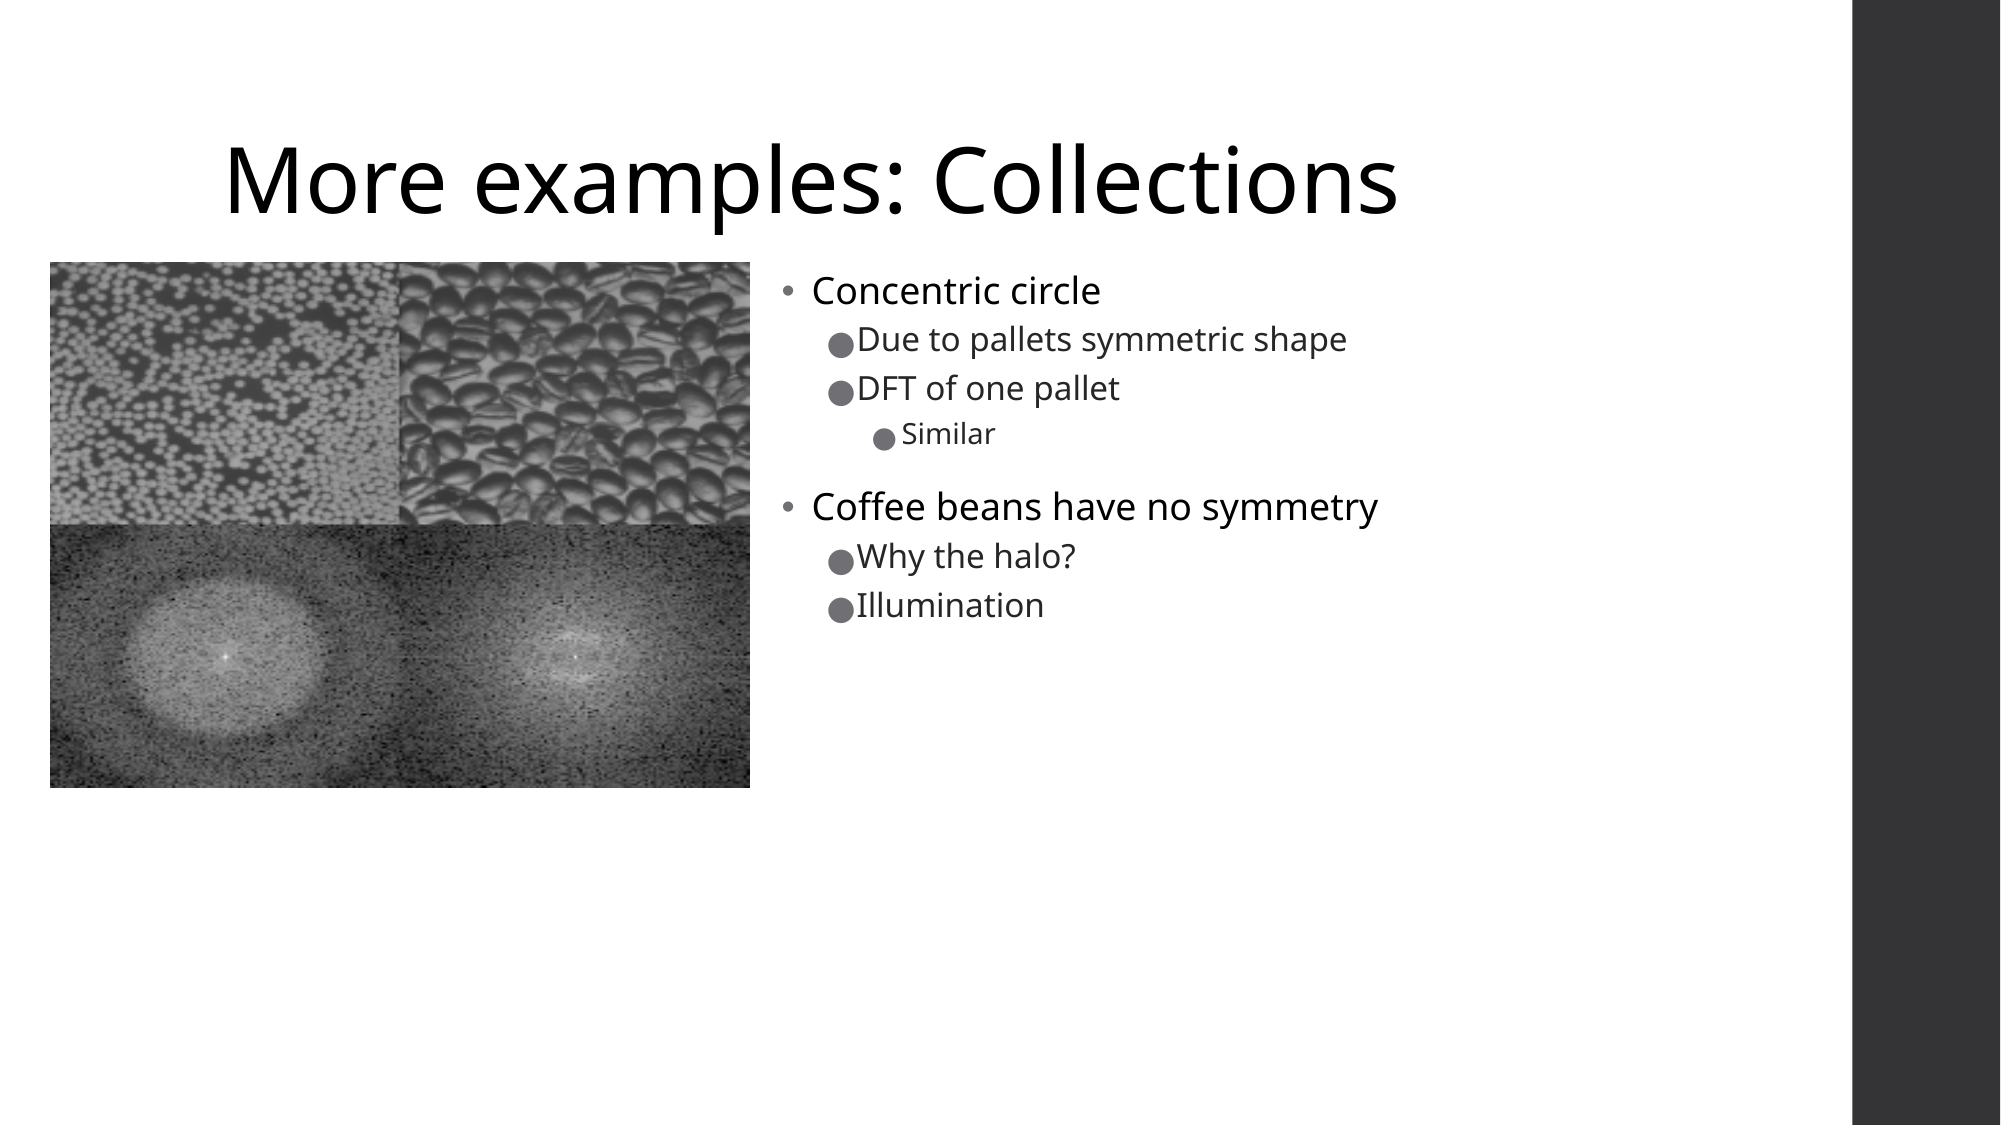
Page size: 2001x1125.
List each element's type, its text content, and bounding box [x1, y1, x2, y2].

list Concentric circle Due to pallets symmetric shape DFT of one pallet Similar Coffee beans have no symmetry Why the halo? Illumination [766, 262, 1900, 1005]
title More examples: Collections [206, 23, 1797, 242]
picture [49, 262, 751, 788]
